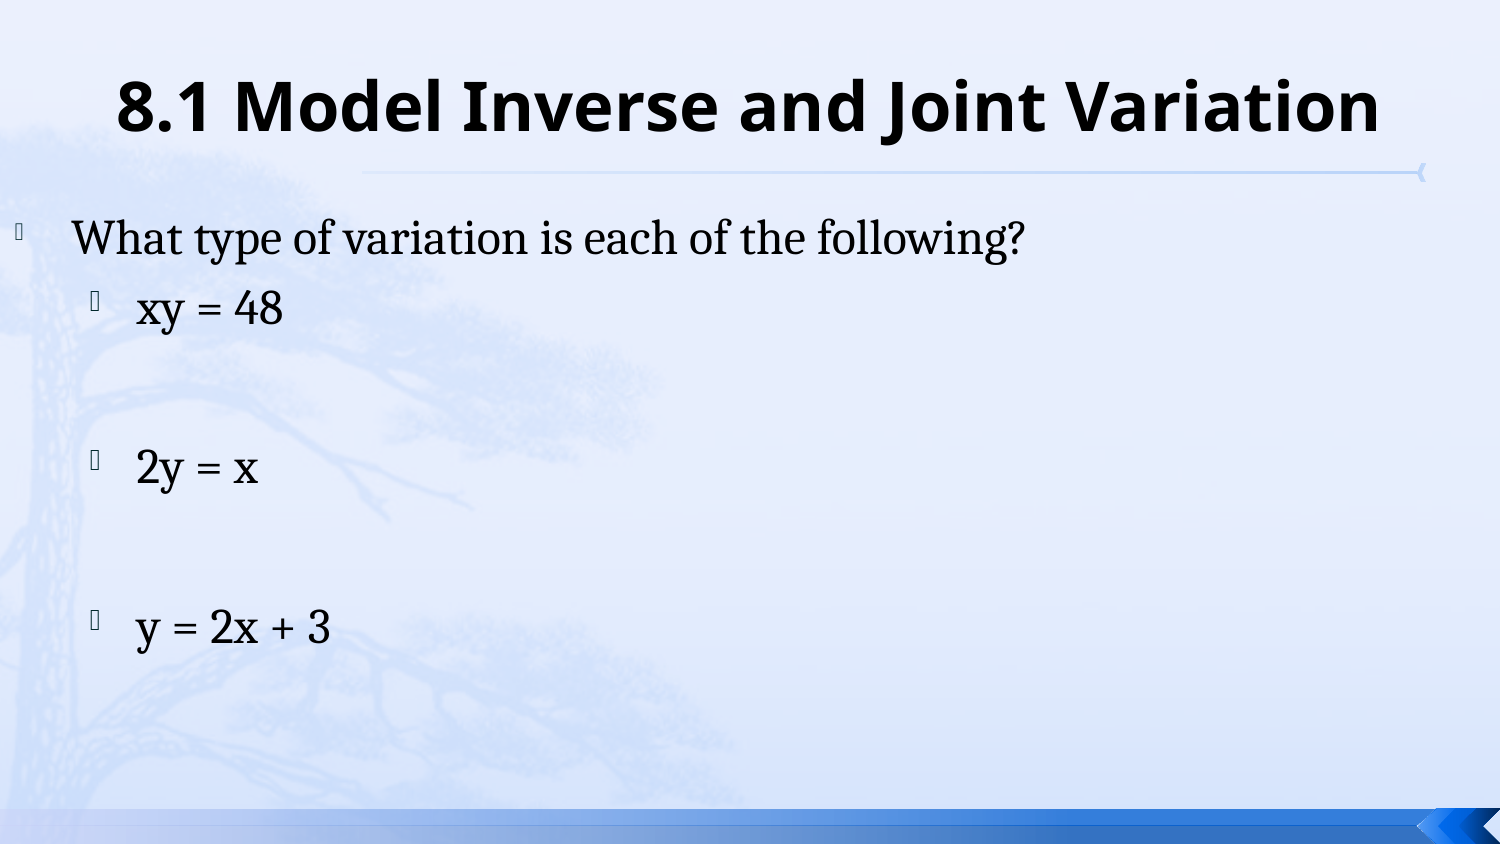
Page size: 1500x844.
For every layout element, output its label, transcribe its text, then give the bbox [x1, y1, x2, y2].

list What type of variation is each of the following? xy = 48 2y = x y = 2x + 3 [0, 196, 1500, 797]
title 8.1 Model Inverse and Joint Variation [0, 33, 1500, 175]
